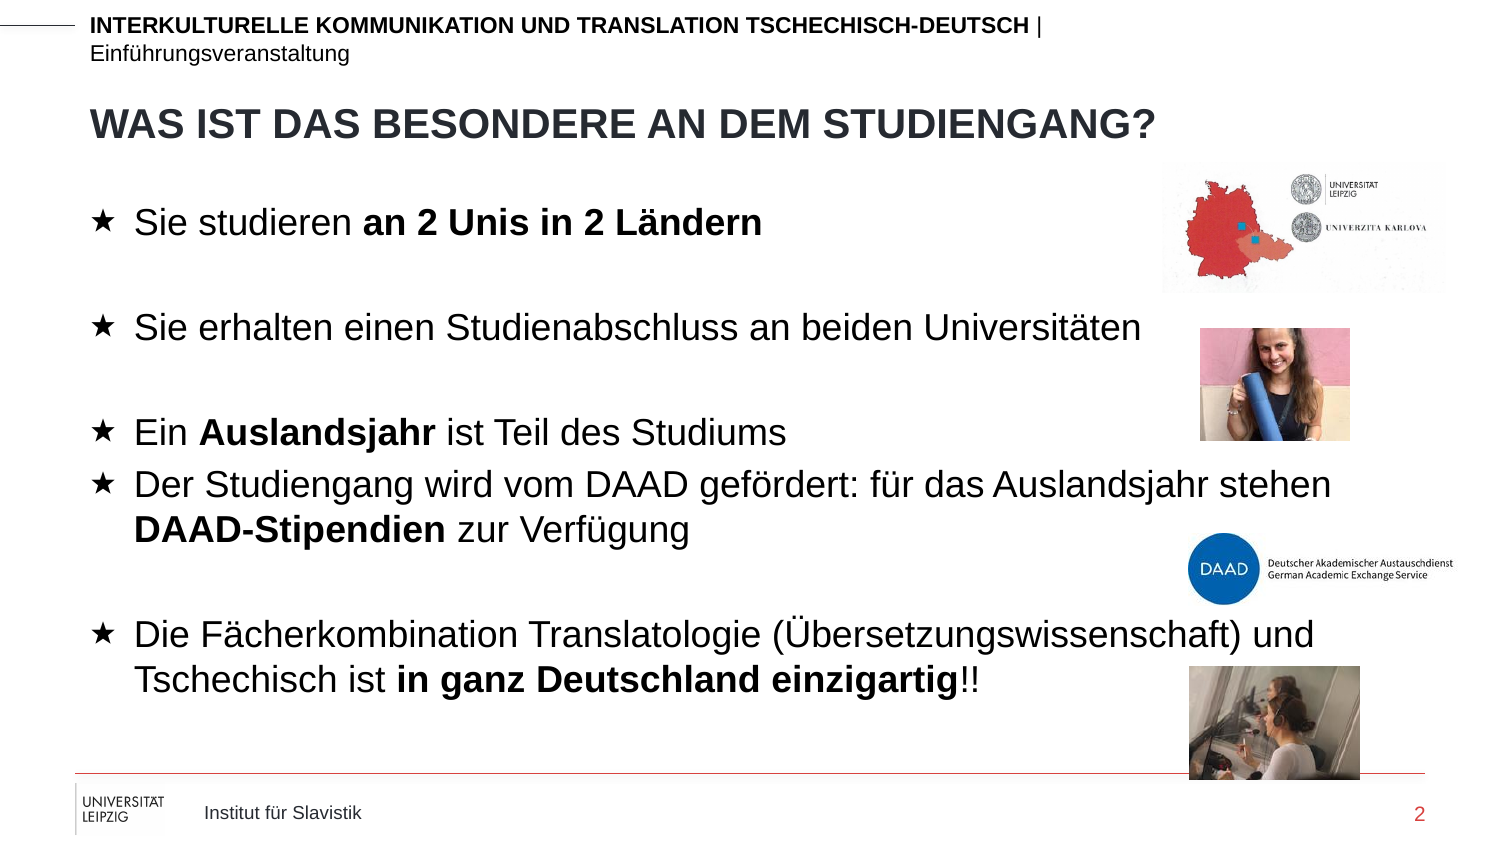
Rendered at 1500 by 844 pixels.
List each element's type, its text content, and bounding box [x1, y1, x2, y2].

picture [1189, 666, 1360, 780]
picture [89, 469, 117, 496]
slide_number 2 [1303, 800, 1426, 834]
picture [89, 206, 117, 234]
picture [1188, 533, 1472, 607]
list Sie studieren an 2 Unis in 2 Ländern Sie erhalten einen Studienabschluss an beiden Universitäten Ein Auslandsjahr ist Teil des Studiums Der Studiengang wird vom DAAD gefördert: für das Auslandsjahr stehen DAAD-Stipendien zur Verfügung Die Fächerkombination Translatologie (Übersetzungswissenschaft) und Tschechisch ist in ganz Deutschland einzigartig!! [75, 190, 1426, 755]
title Was ist das Besondere an dem Studiengang? [75, 89, 1416, 166]
picture [1162, 162, 1446, 294]
picture [75, 782, 165, 836]
picture [1199, 328, 1350, 442]
picture [89, 311, 117, 339]
picture [89, 416, 117, 444]
picture [89, 619, 117, 646]
